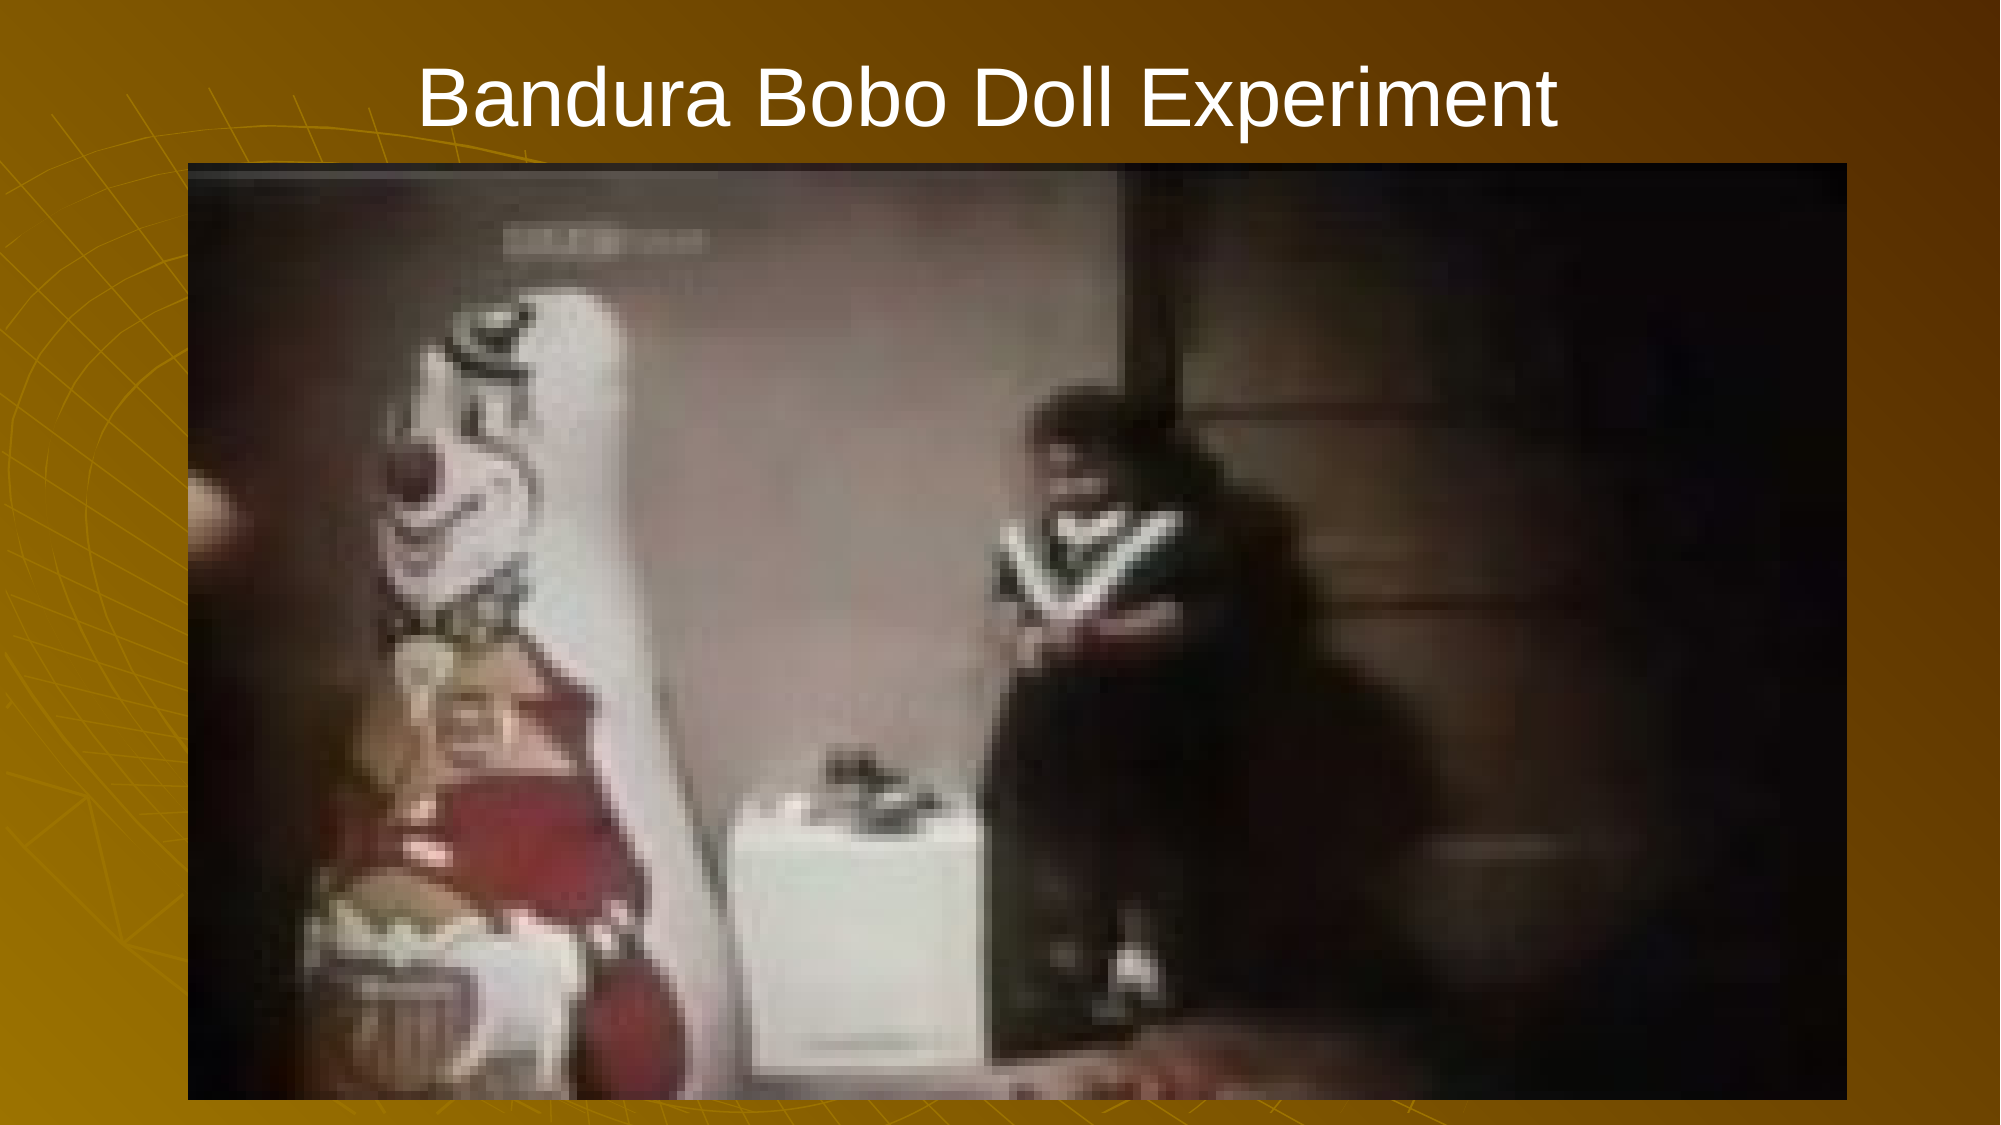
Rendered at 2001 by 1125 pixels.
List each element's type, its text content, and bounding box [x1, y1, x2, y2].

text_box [187, 162, 1848, 1101]
text_box Bandura Bobo Doll Experiment [249, 0, 1750, 160]
